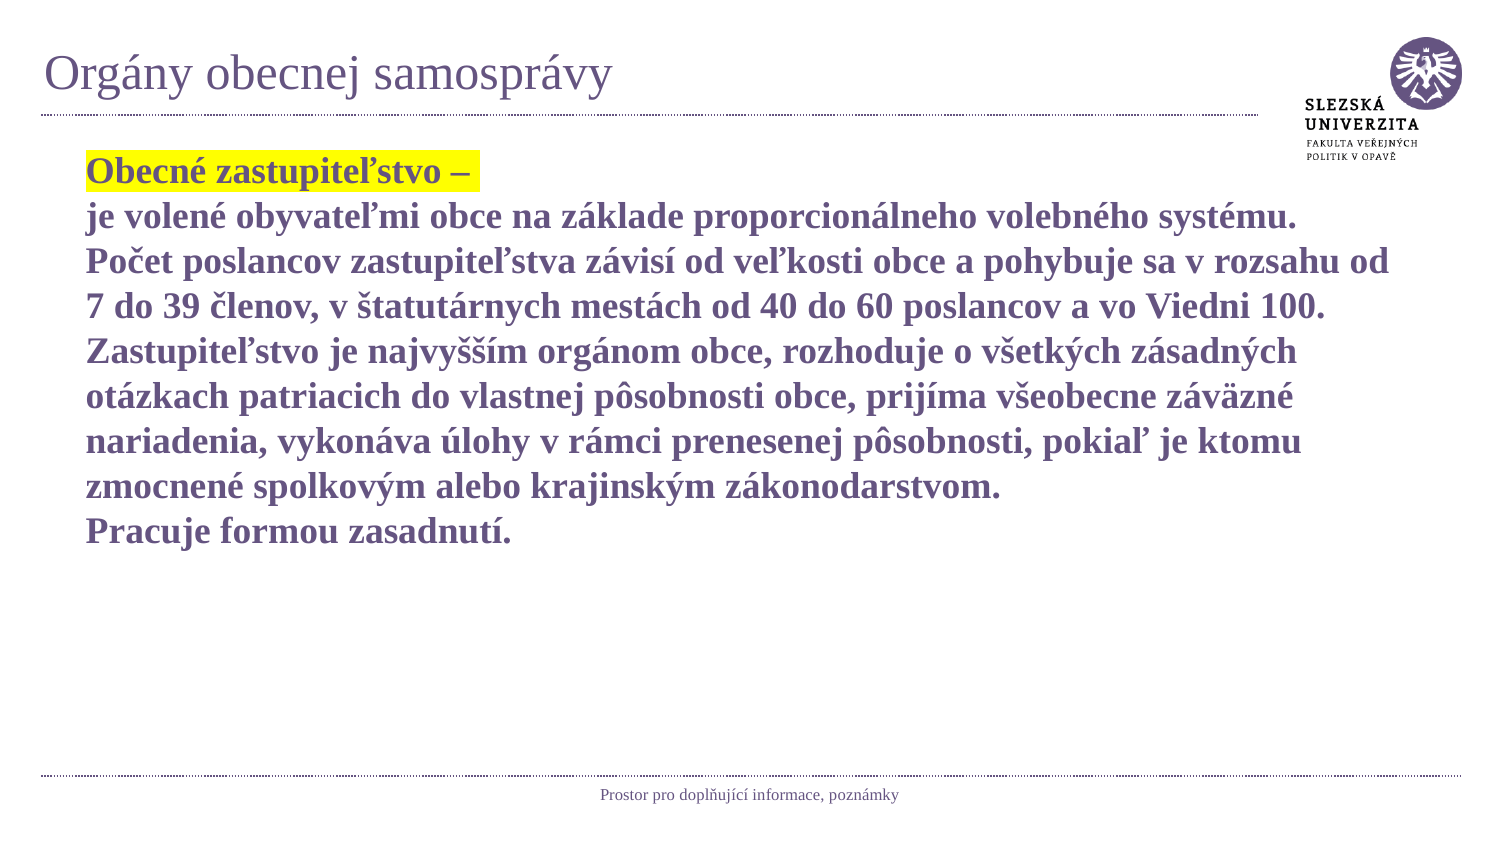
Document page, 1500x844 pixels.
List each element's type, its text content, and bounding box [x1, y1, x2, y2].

list Obecné zastupiteľstvo – je volené obyvateľmi obce na základe proporcionálneho volebného systému. Počet poslancov zastupiteľstva závisí od veľkosti obce a pohybuje sa v rozsahu od 7 do 39 členov, v štatutárnych mestách od 40 do 60 poslancov a vo Viedni 100. Zastupiteľstvo je najvyšším orgánom obce, rozhoduje o všetkých zásadných otázkach patriacich do vlastnej pôsobnosti obce, prijíma všeobecne záväzné nariadenia, vykonáva úlohy v rámci prenesenej pôsobnosti, pokiaľ je ktomu zmocnené spolkovým alebo krajinským zákonodarstvom. Pracuje formou zasadnutí. [70, 138, 1430, 647]
picture [1305, 37, 1462, 160]
title Orgány obecnej samosprávy [29, 32, 1258, 116]
text_box Prostor pro doplňující informace, poznámky [442, 776, 1058, 811]
